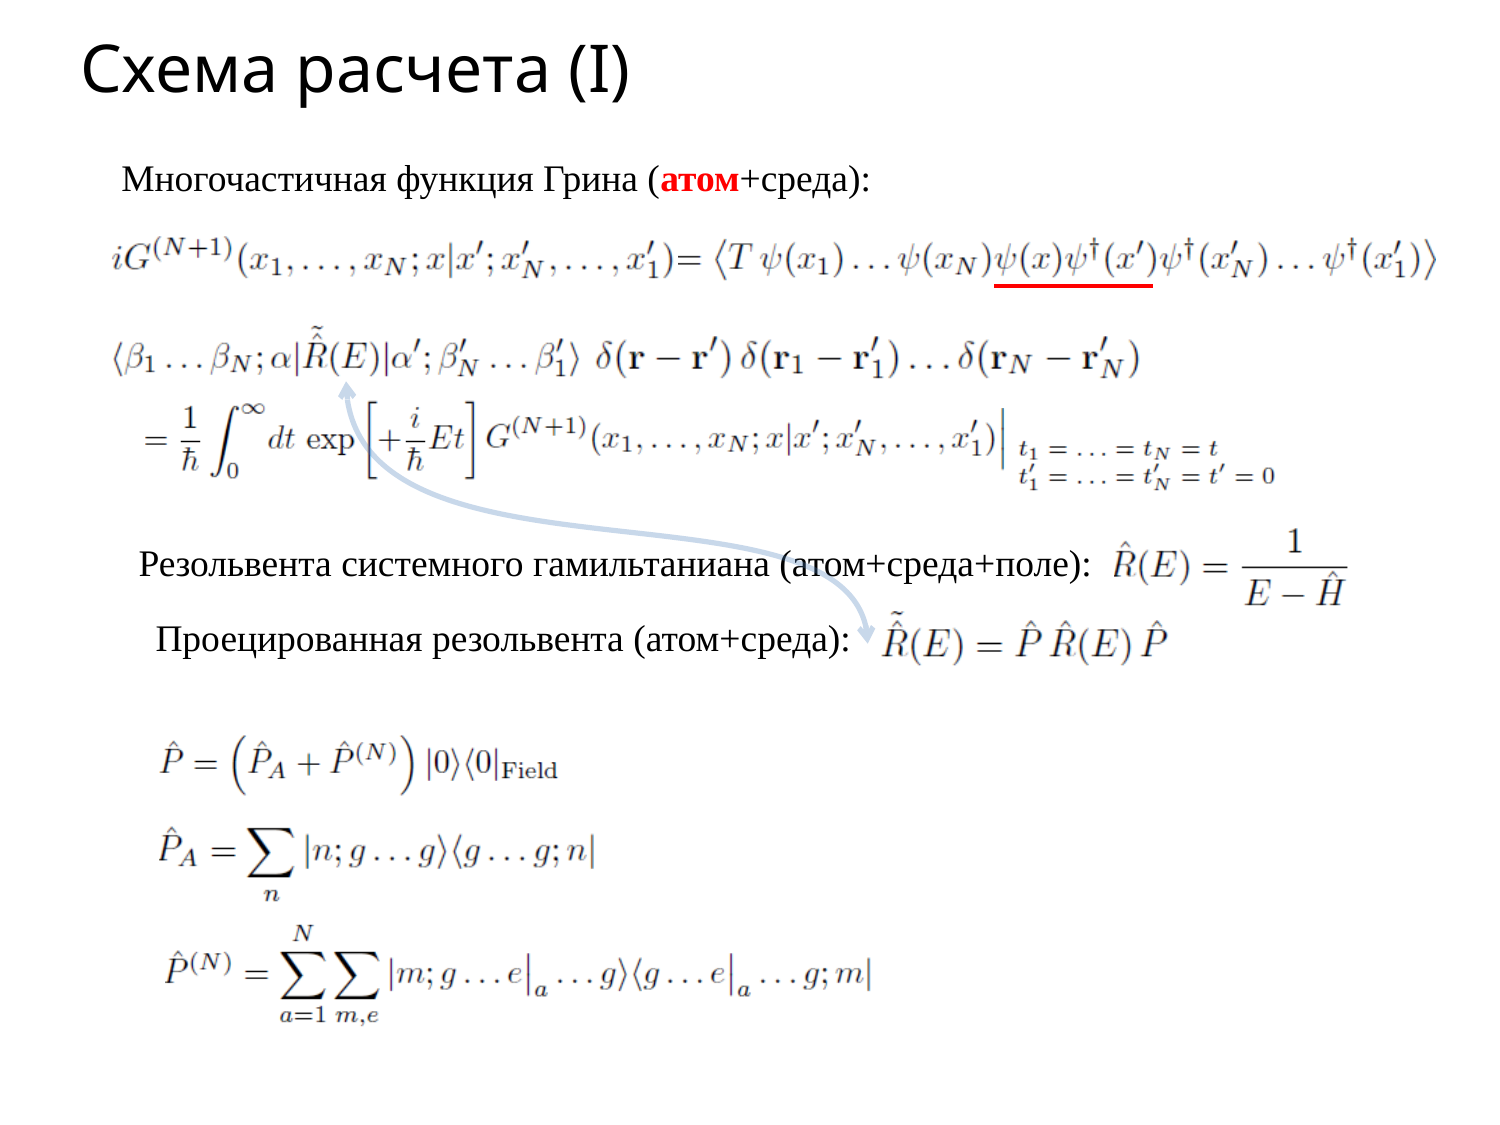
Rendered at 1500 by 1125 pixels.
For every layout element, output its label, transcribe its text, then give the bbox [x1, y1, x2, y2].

text_box Проецированная резольвента (атом+среда): [140, 606, 470, 667]
picture [144, 397, 475, 486]
text_box Резольвента системного гамильтаниана (атом+среда+поле): [743, 531, 1108, 592]
picture [112, 322, 475, 382]
picture [110, 235, 1436, 287]
picture [159, 817, 601, 908]
text_box Резольвента системного гамильтаниана (атом+среда+поле): [123, 531, 470, 592]
picture [739, 408, 1280, 494]
picture [165, 921, 874, 1029]
picture [159, 732, 564, 801]
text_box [475, 251, 739, 774]
picture [881, 526, 1349, 670]
title Схема расчета (I) [64, 19, 1415, 114]
picture [739, 335, 1141, 386]
text_box Проецированная резольвента (атом+среда): [743, 606, 867, 667]
text_box Многочастичная функция Грина (атом+среда): [106, 146, 887, 207]
